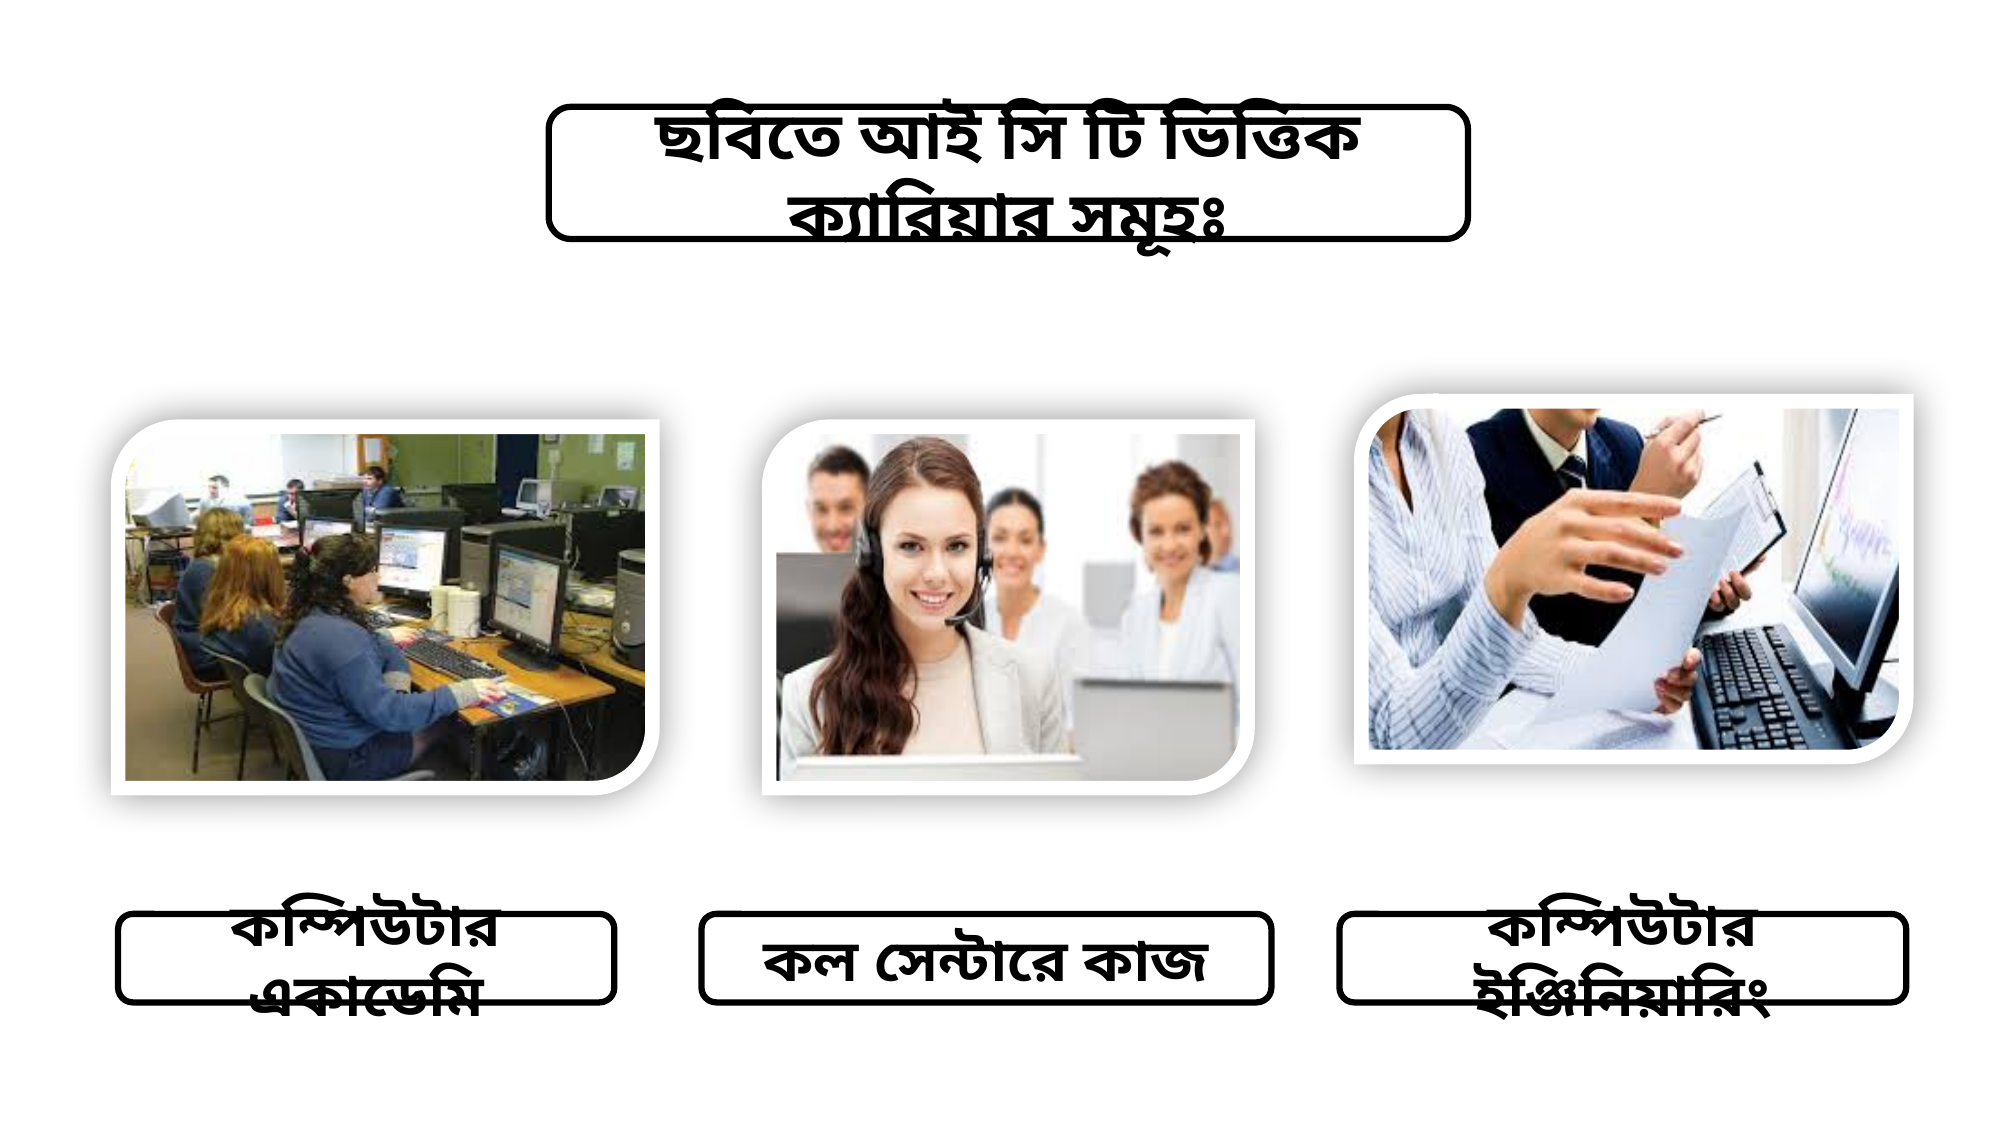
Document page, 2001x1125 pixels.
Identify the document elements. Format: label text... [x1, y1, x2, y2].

picture [1361, 401, 1907, 757]
text_box কল সেন্টারে কাজ [700, 912, 1273, 1004]
text_box কম্পিউটার একাডেমি [117, 912, 616, 1004]
text_box ছবিতে আই সি টি ভিত্তিক ক্যারিয়ার সমূহঃ [547, 105, 1469, 241]
text_box কম্পিউটার ইঞ্জিনিয়ারিং [1338, 912, 1908, 1004]
picture [118, 426, 653, 789]
picture [769, 426, 1248, 789]
